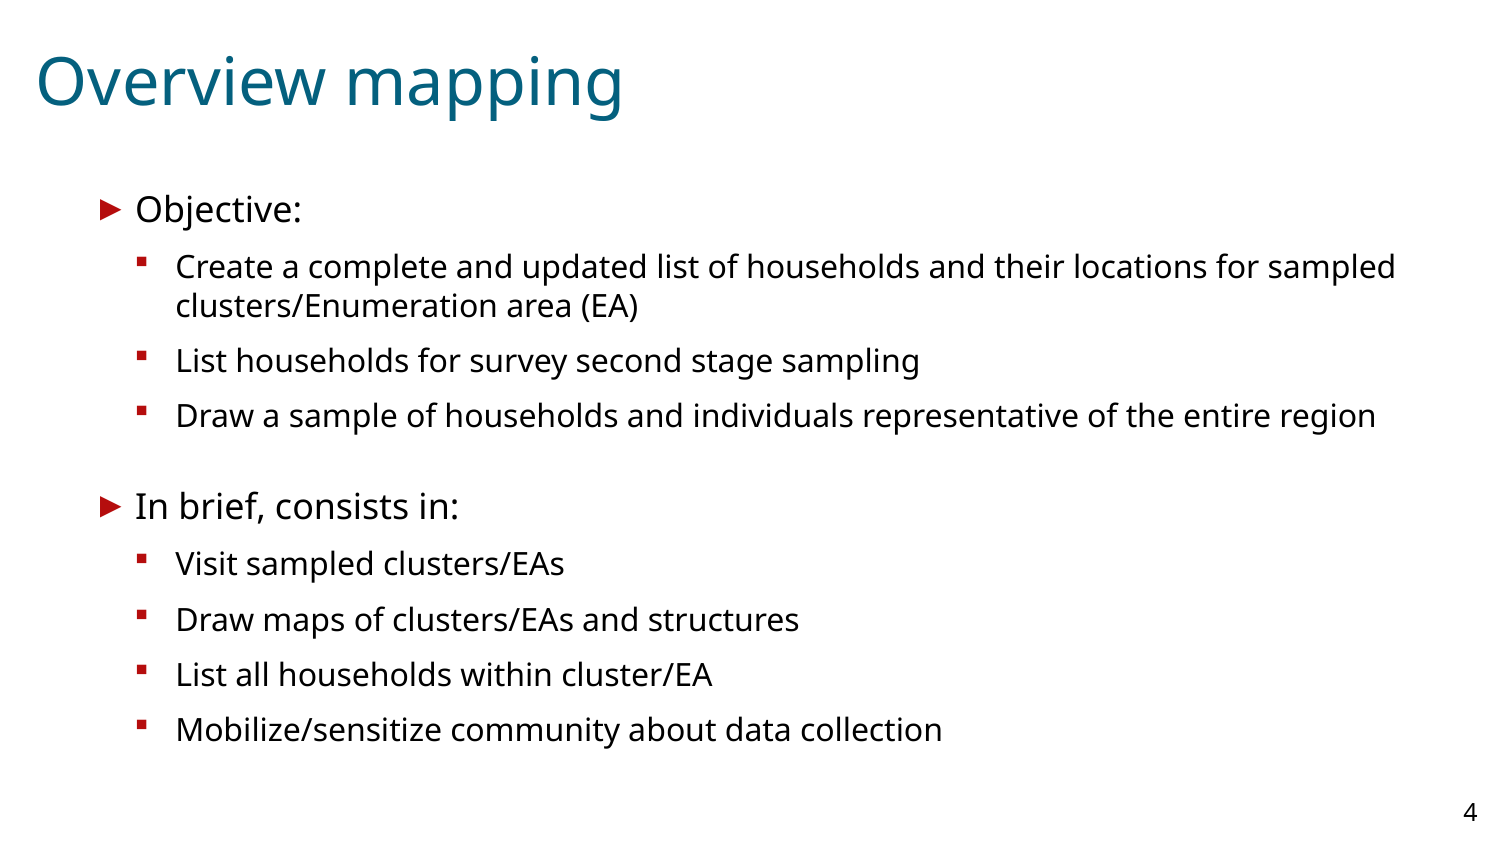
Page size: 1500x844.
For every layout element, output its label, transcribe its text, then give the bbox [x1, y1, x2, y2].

title Overview mapping [24, 8, 1478, 150]
list Objective: Create a complete and updated list of households and their locations for sampled clusters/Enumeration area (EA) List households for survey second stage sampling Draw a sample of households and individuals representative of the entire region In brief, consists in: Visit sampled clusters/EAs Draw maps of clusters/EAs and structures List all households within cluster/EA Mobilize/sensitize community about data collection [78, 179, 1427, 761]
